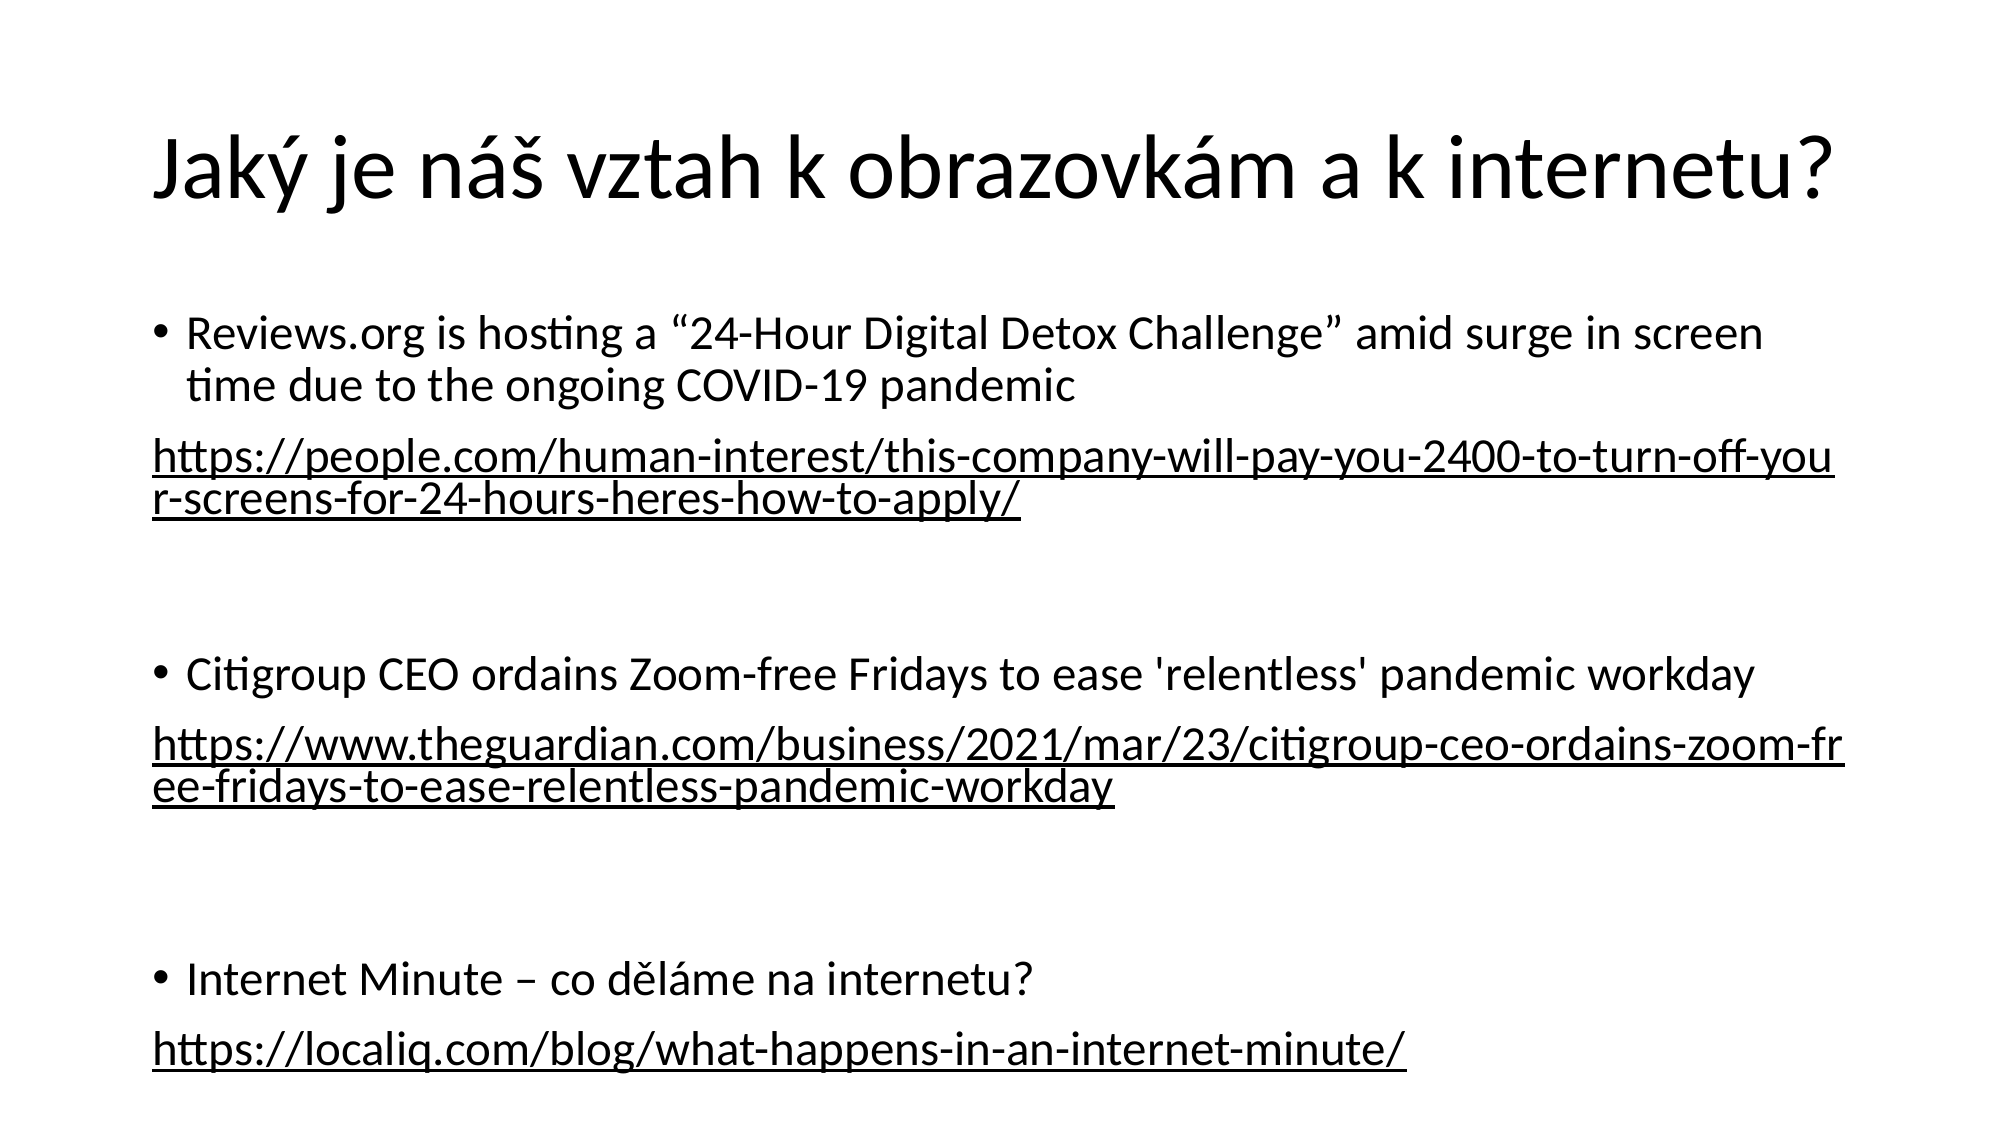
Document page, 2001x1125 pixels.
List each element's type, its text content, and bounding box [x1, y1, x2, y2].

title Jaký je náš vztah k obrazovkám a k internetu? [137, 59, 1863, 278]
list Reviews.org is hosting a “24-Hour Digital Detox Challenge” amid surge in screen time due to the ongoing COVID-19 pandemic https://people.com/human-interest/this-company-will-pay-you-2400-to-turn-off-your-screens-for-24-hours-heres-how-to-apply/ Citigroup CEO ordains Zoom-free Fridays to ease 'relentless' pandemic workday https://www.theguardian.com/business/2021/mar/23/citigroup-ceo-ordains-zoom-free-fridays-to-ease-relentless-pandemic-workday Internet Minute – co děláme na internetu? https://localiq.com/blog/what-happens-in-an-internet-minute/ [137, 299, 1863, 1014]
